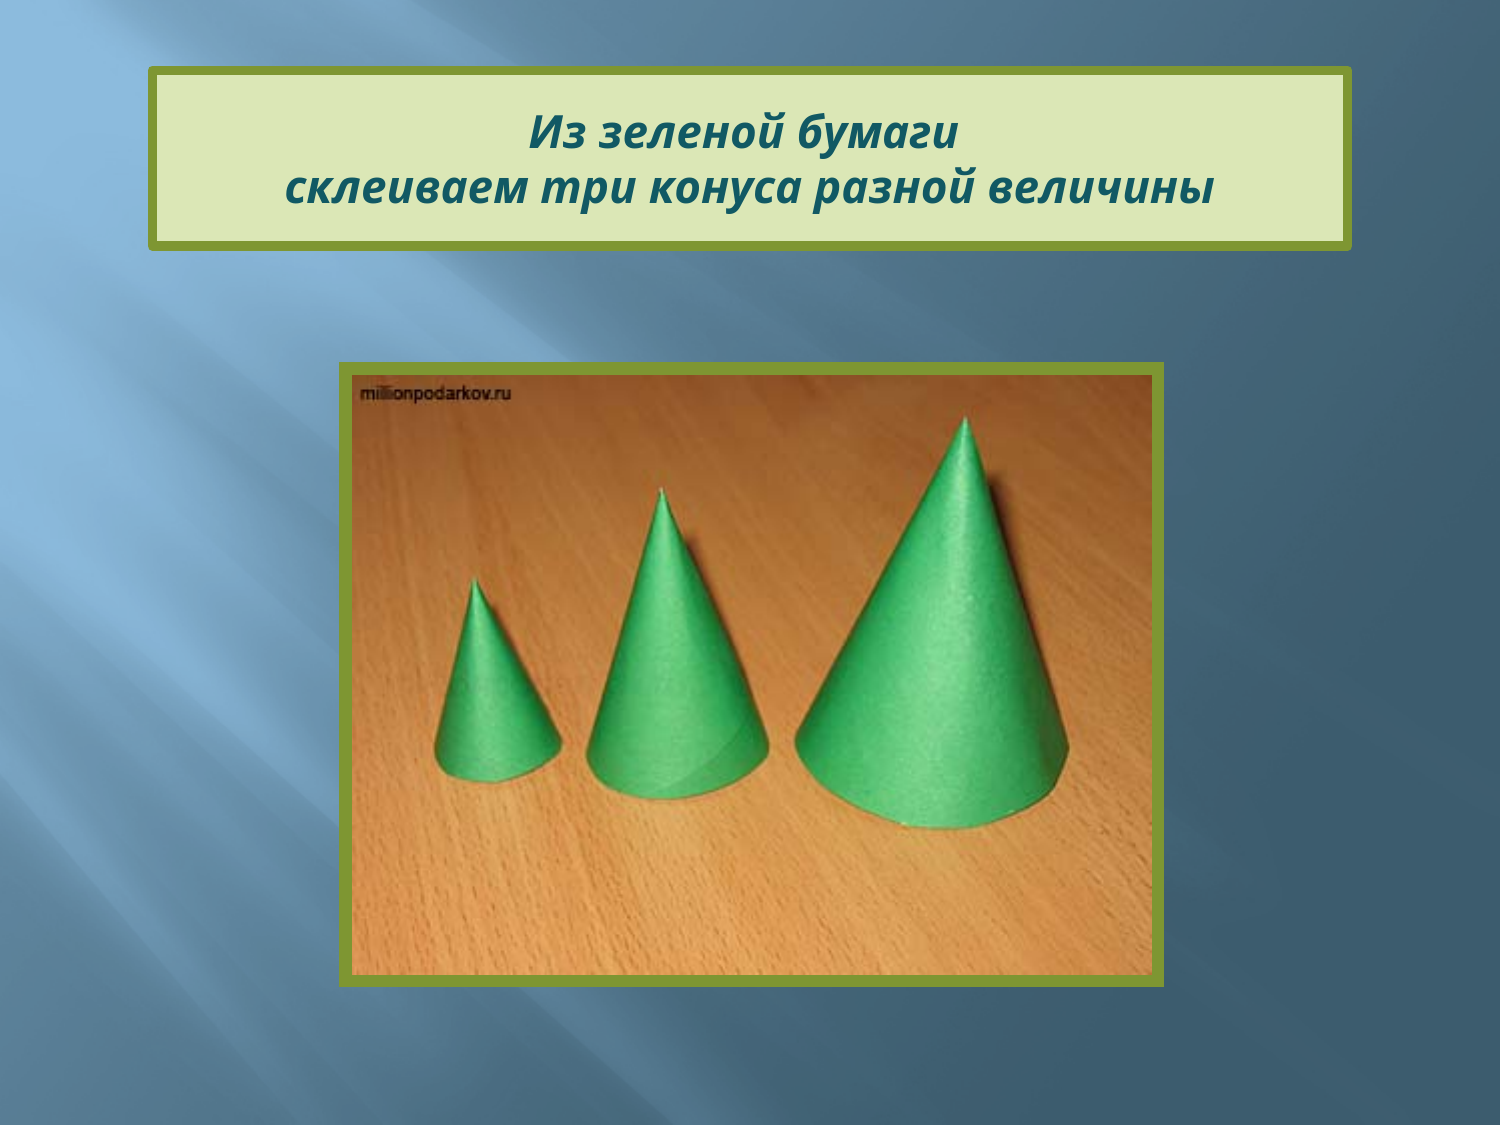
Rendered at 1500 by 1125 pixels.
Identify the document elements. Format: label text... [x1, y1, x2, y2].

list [351, 374, 1152, 976]
title Из зеленой бумаги склеиваем три конуса разной величины [152, 70, 1348, 247]
